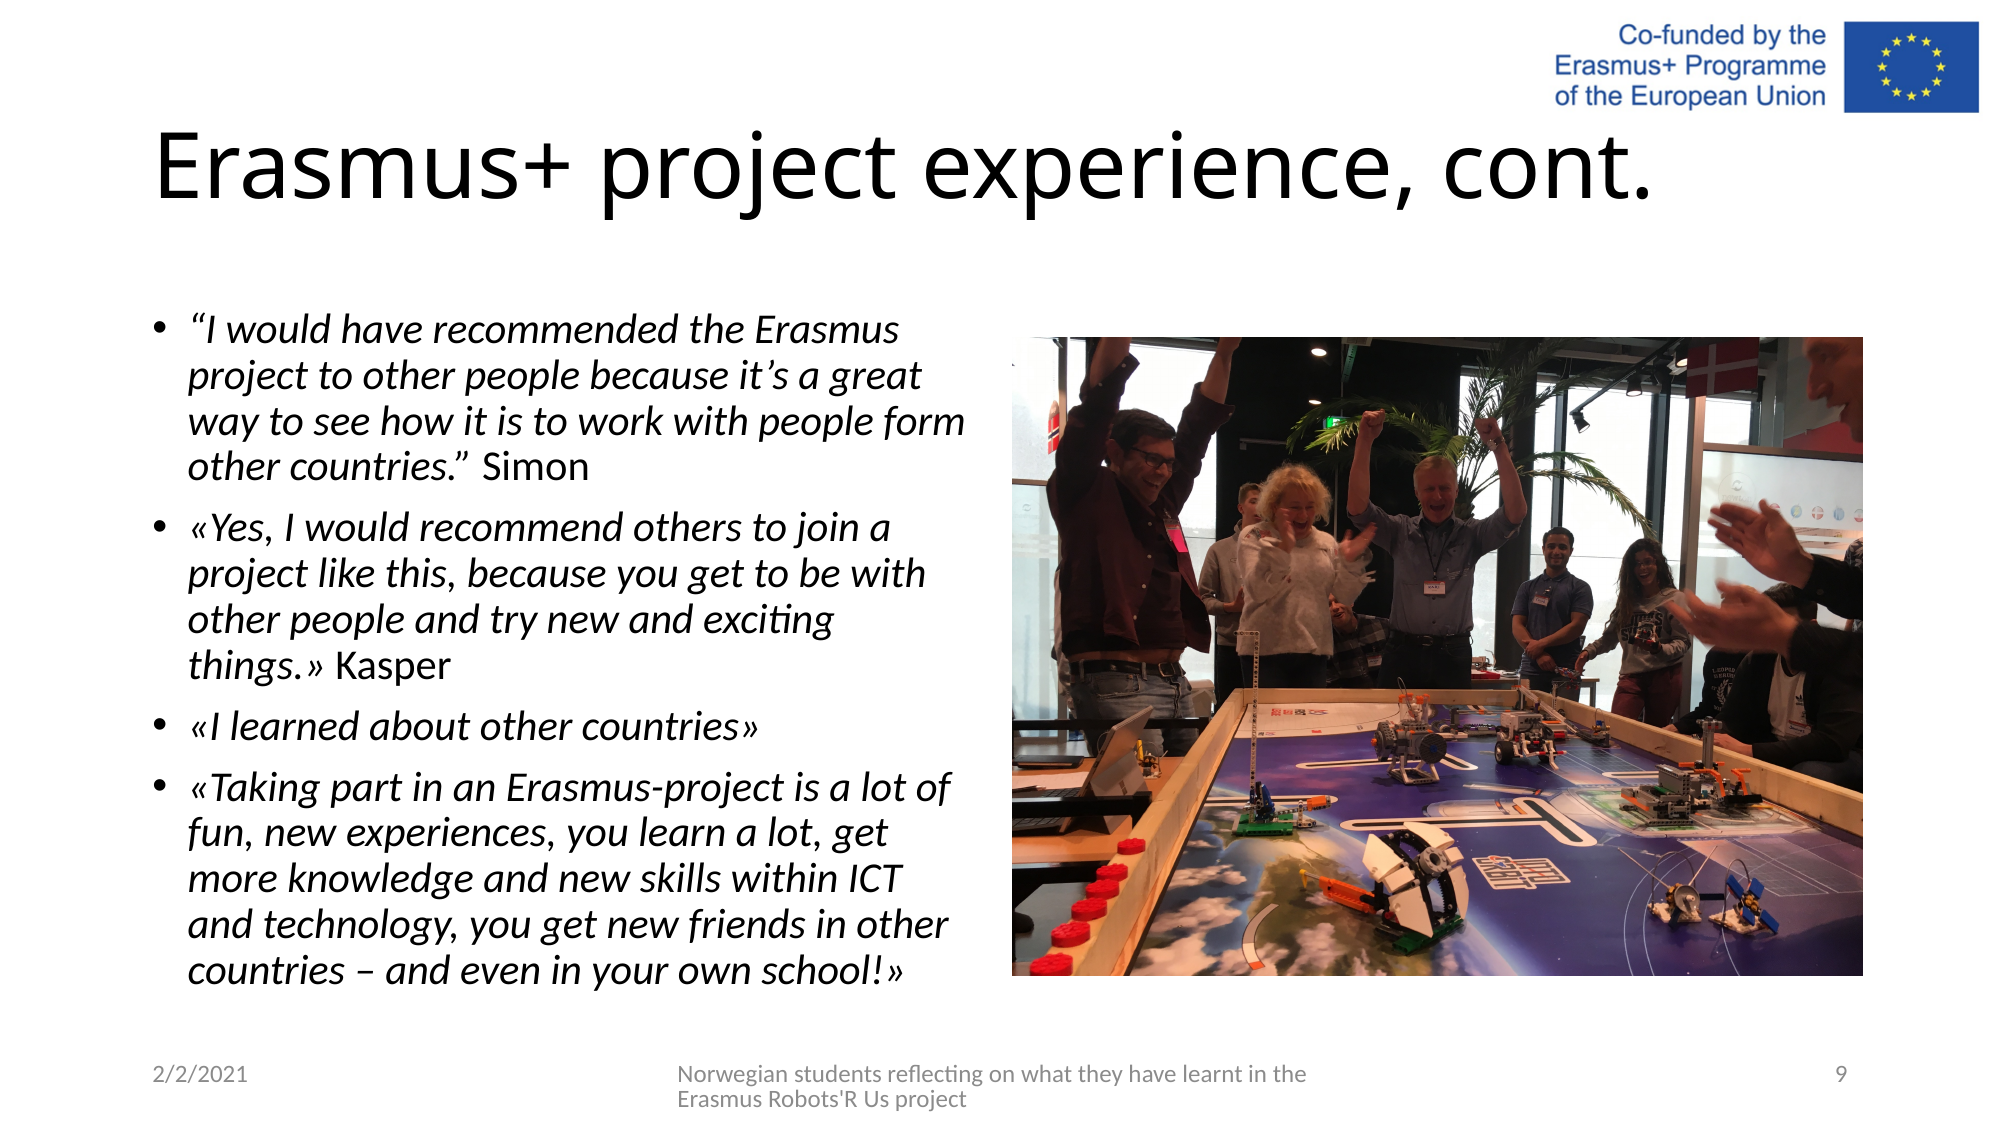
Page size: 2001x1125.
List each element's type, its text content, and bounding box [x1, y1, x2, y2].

slide_number 9 [1412, 1042, 1863, 1103]
footer Norwegian students reflecting on what they have learnt in the Erasmus Robots'R Us project [662, 1042, 1338, 1103]
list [1012, 337, 1863, 976]
list “I would have recommended the Erasmus project to other people because it’s a great way to see how it is to work with people form other countries.” Simon «Yes, I would recommend others to join a project like this, because you get to be with other people and try new and exciting things.» Kasper «I learned about other countries» «Taking part in an Erasmus-project is a lot of fun, new experiences, you learn a lot, get more knowledge and new skills within ICT and technology, you get new friends in other countries – and even in your own school!» [137, 299, 988, 1014]
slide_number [137, 1042, 588, 1103]
picture [1384, 0, 2000, 135]
title Erasmus+ project experience, cont. [137, 59, 1863, 278]
